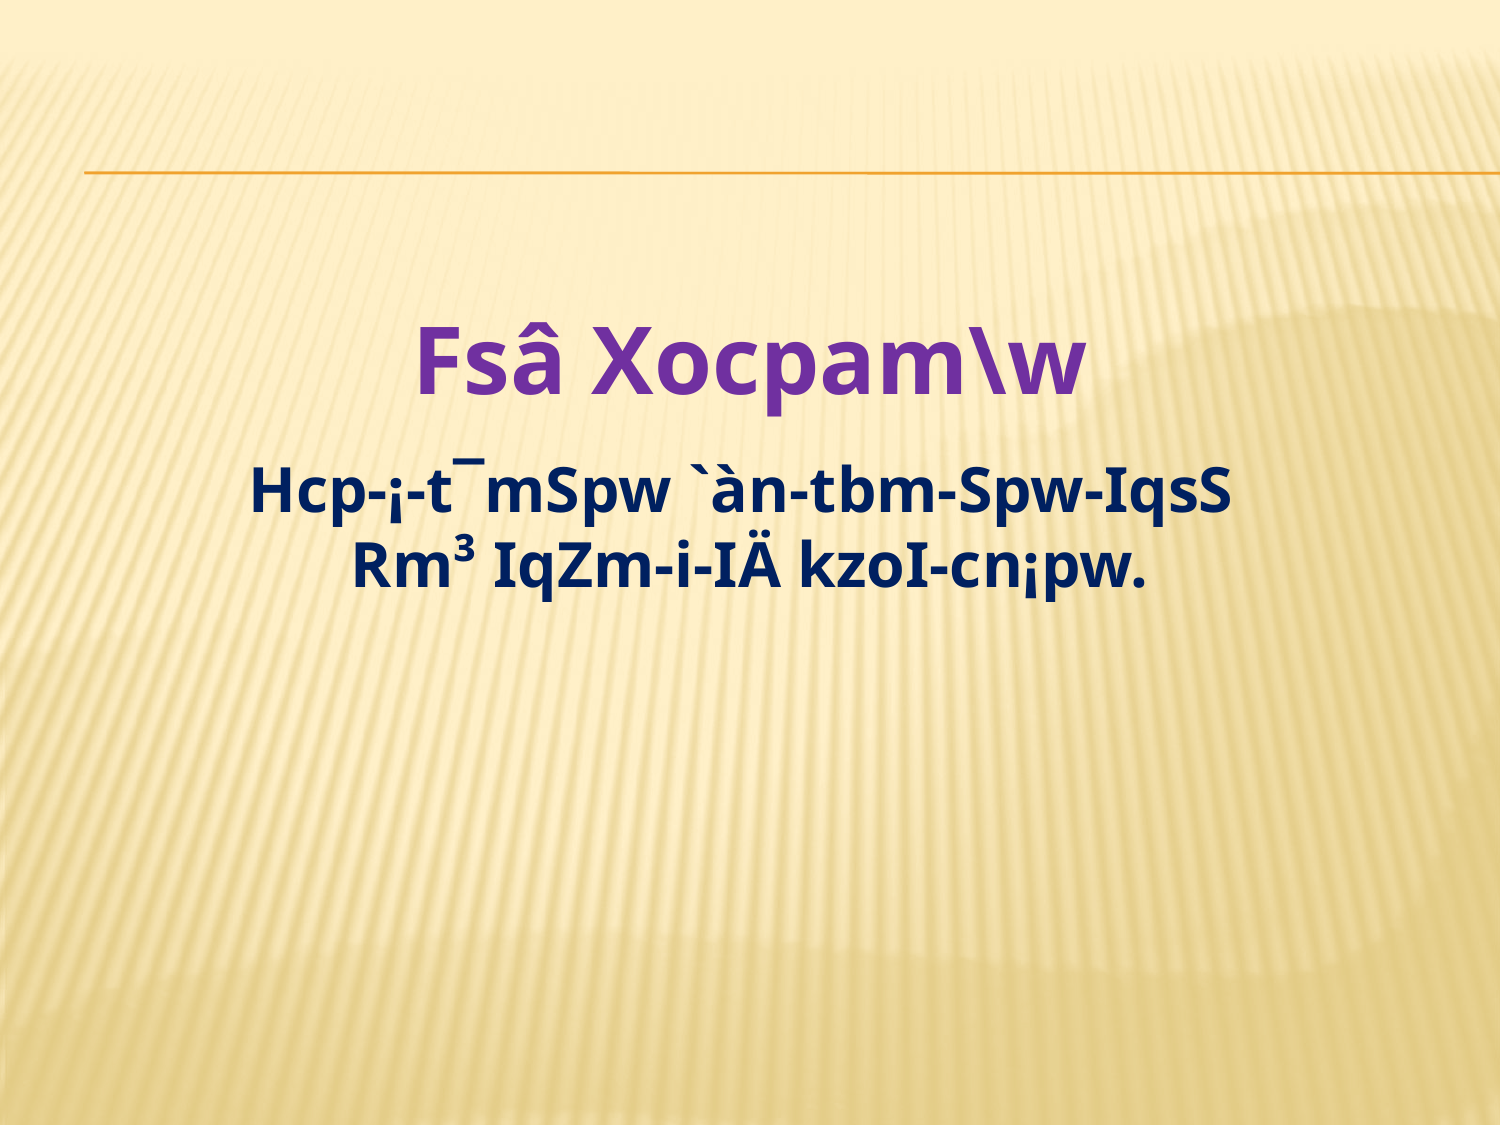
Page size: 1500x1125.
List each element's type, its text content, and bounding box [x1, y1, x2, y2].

text_box Fsâ Xocpam\w Hcp-¡-t¯mSpw `àn-tbm-Spw-IqsS Rm³ IqZm-i-IÄ kzoI-cn¡pw. [35, 292, 1465, 683]
